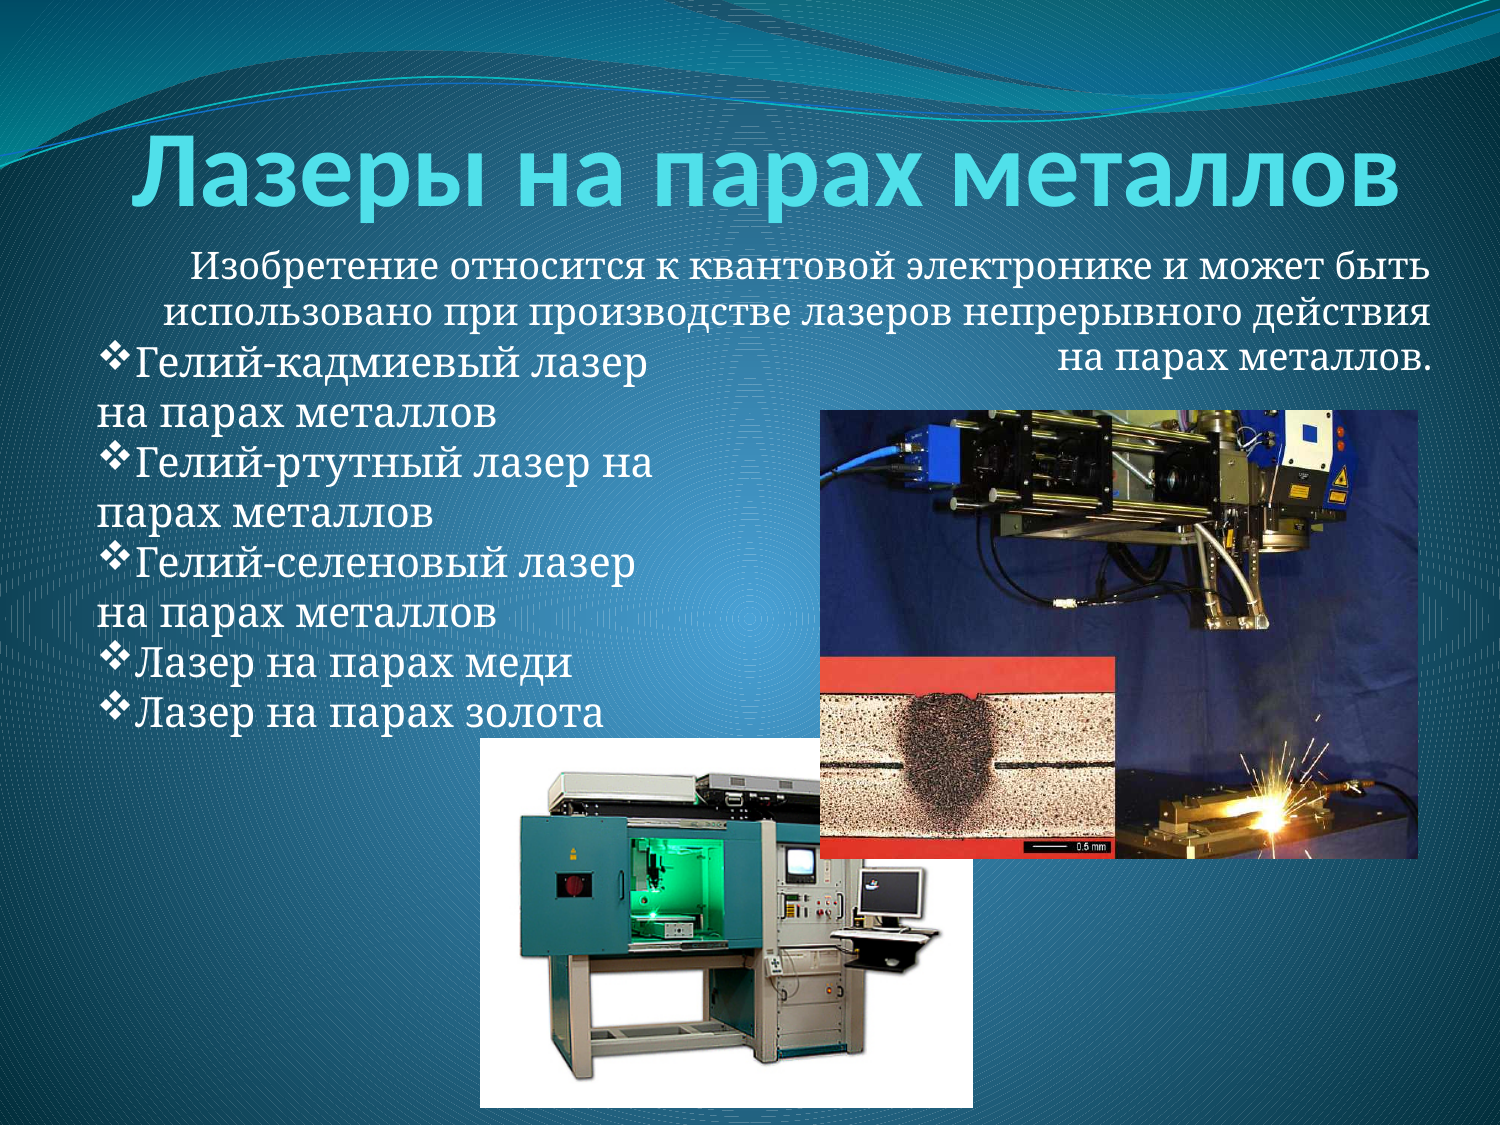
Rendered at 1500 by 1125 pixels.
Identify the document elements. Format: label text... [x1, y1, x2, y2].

title Лазеры на парах металлов [117, 58, 1406, 328]
subtitle Изобретение относится к квантовой электронике и может быть использовано при производстве лазеров непрерывного действия на парах металлов. [152, 234, 1441, 387]
picture [480, 738, 973, 1108]
picture [820, 409, 1419, 859]
text_box Гелий-кадмиевый лазер на парах металлов Гелий-ртутный лазер на парах металлов Гелий-селеновый лазер на парах металлов Лазер на парах меди Лазер на парах золота [81, 328, 680, 743]
